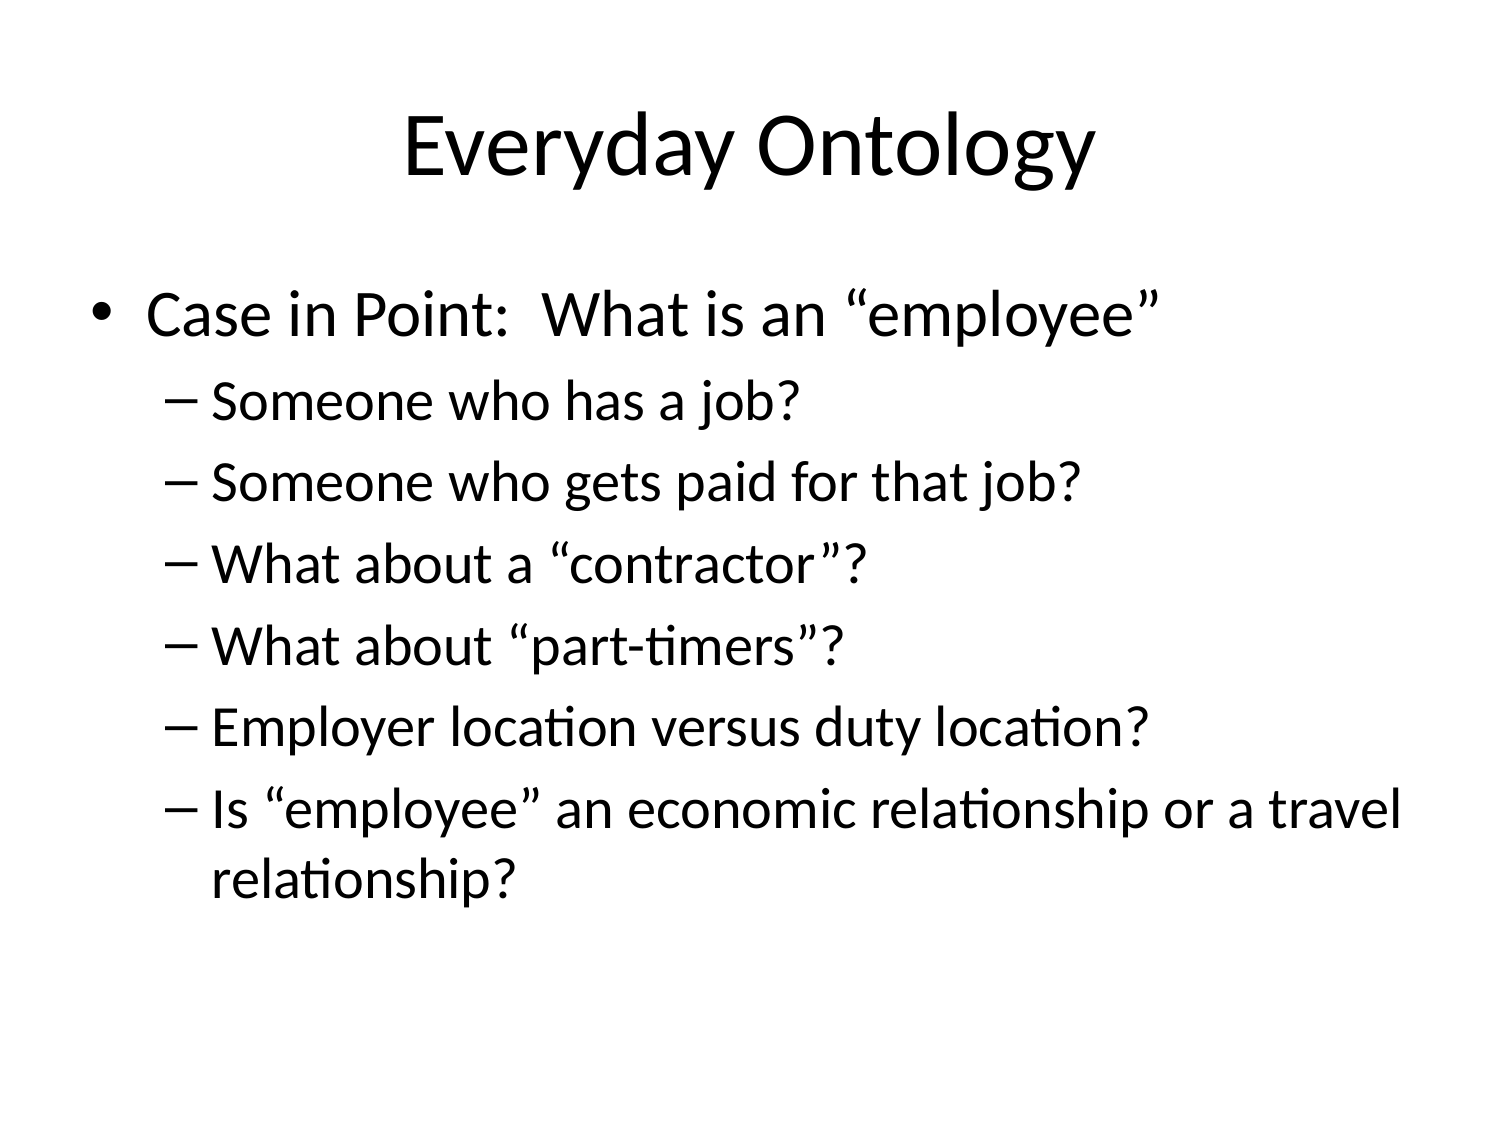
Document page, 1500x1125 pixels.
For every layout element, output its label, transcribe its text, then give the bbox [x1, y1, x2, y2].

list Case in Point: What is an “employee” Someone who has a job? Someone who gets paid for that job? What about a “contractor”? What about “part-timers”? Employer location versus duty location? Is “employee” an economic relationship or a travel relationship? [75, 262, 1425, 1005]
title Everyday Ontology [75, 45, 1425, 233]
